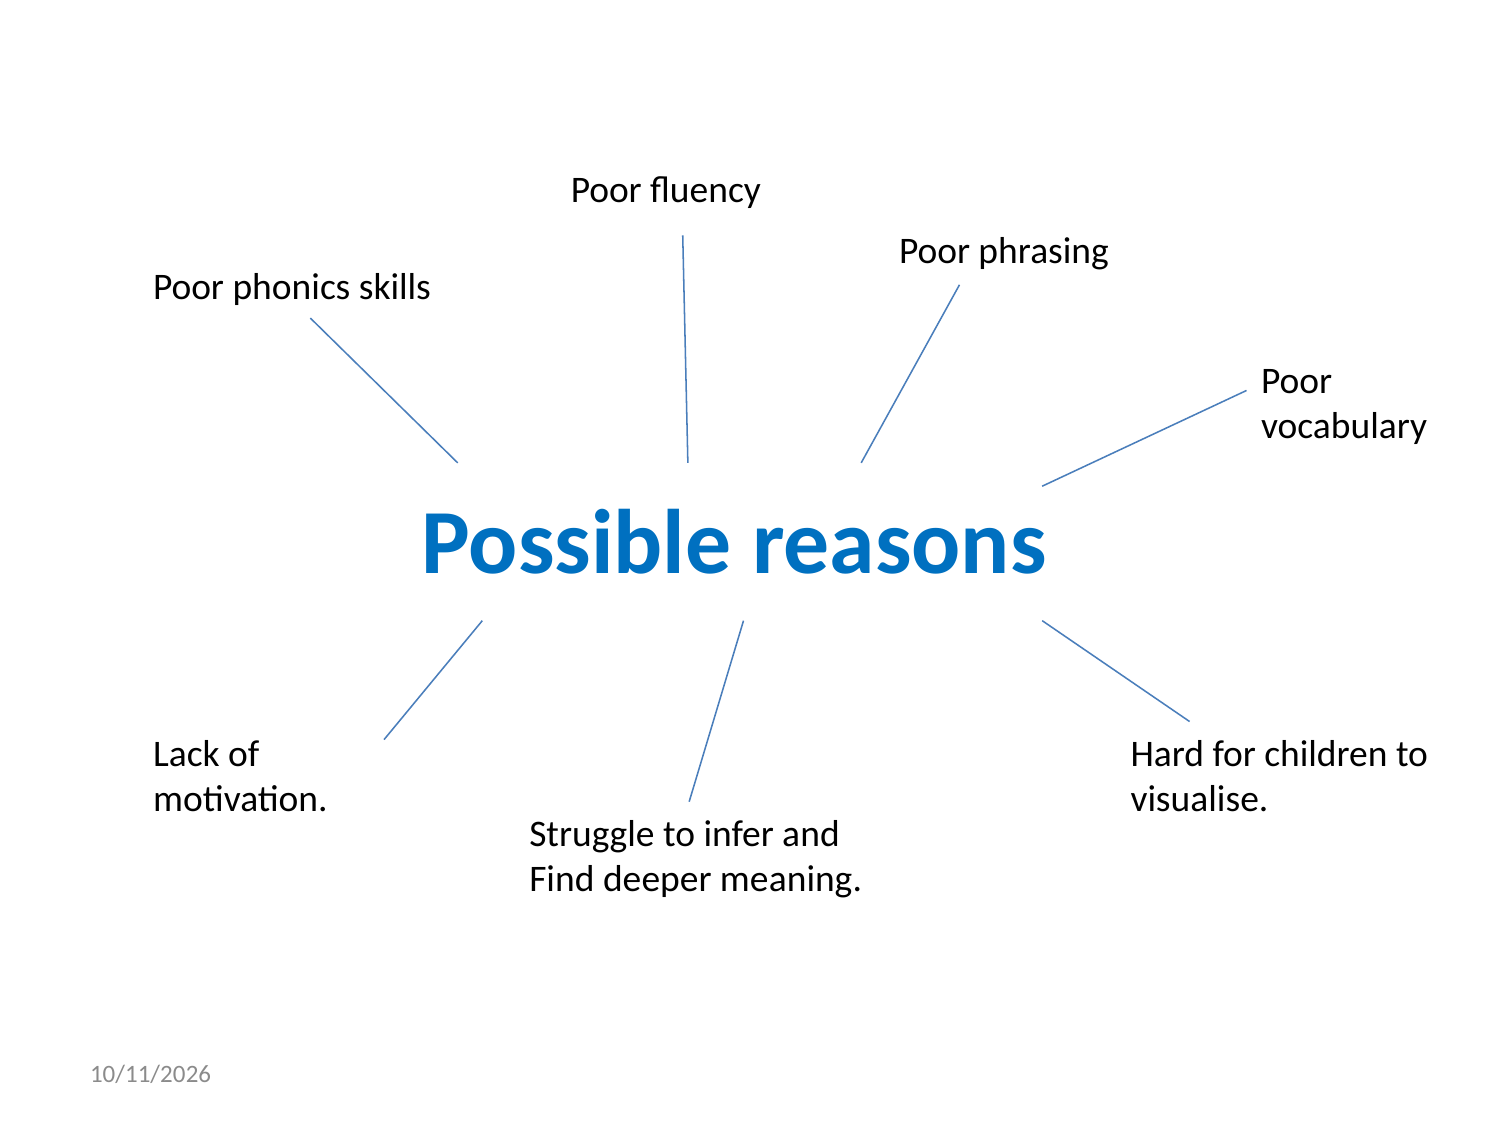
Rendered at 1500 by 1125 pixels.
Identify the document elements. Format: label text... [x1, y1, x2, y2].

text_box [138, 254, 483, 464]
title Possible reasons [59, 443, 1410, 631]
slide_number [75, 1042, 425, 1103]
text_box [860, 218, 1145, 464]
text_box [555, 157, 960, 464]
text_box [138, 620, 483, 828]
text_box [1041, 348, 1470, 487]
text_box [1041, 620, 1470, 828]
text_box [514, 620, 911, 908]
